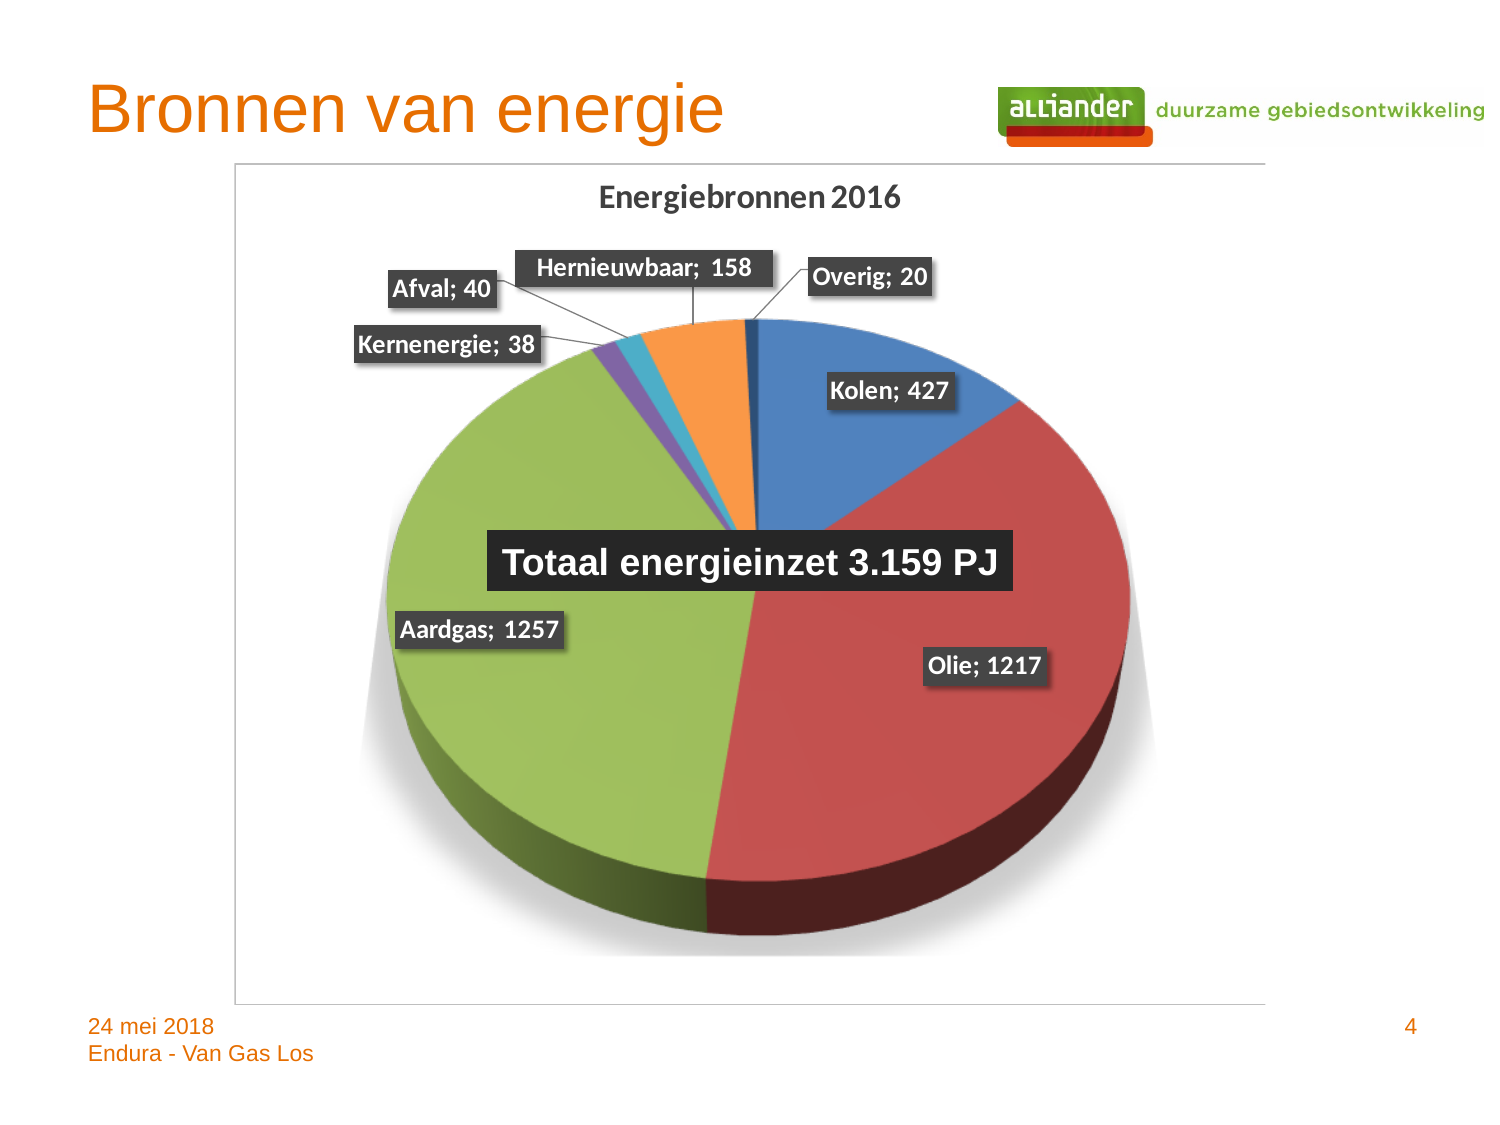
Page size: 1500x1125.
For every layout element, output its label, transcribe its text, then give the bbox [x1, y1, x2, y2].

picture [234, 163, 1266, 1005]
title Bronnen van energie [87, 87, 974, 147]
slide_number 4 [1329, 1011, 1418, 1035]
picture [998, 87, 1484, 147]
footer Endura - Van Gas Los [87, 1038, 1329, 1062]
slide_number 24 mei 2018 [87, 1011, 1329, 1035]
